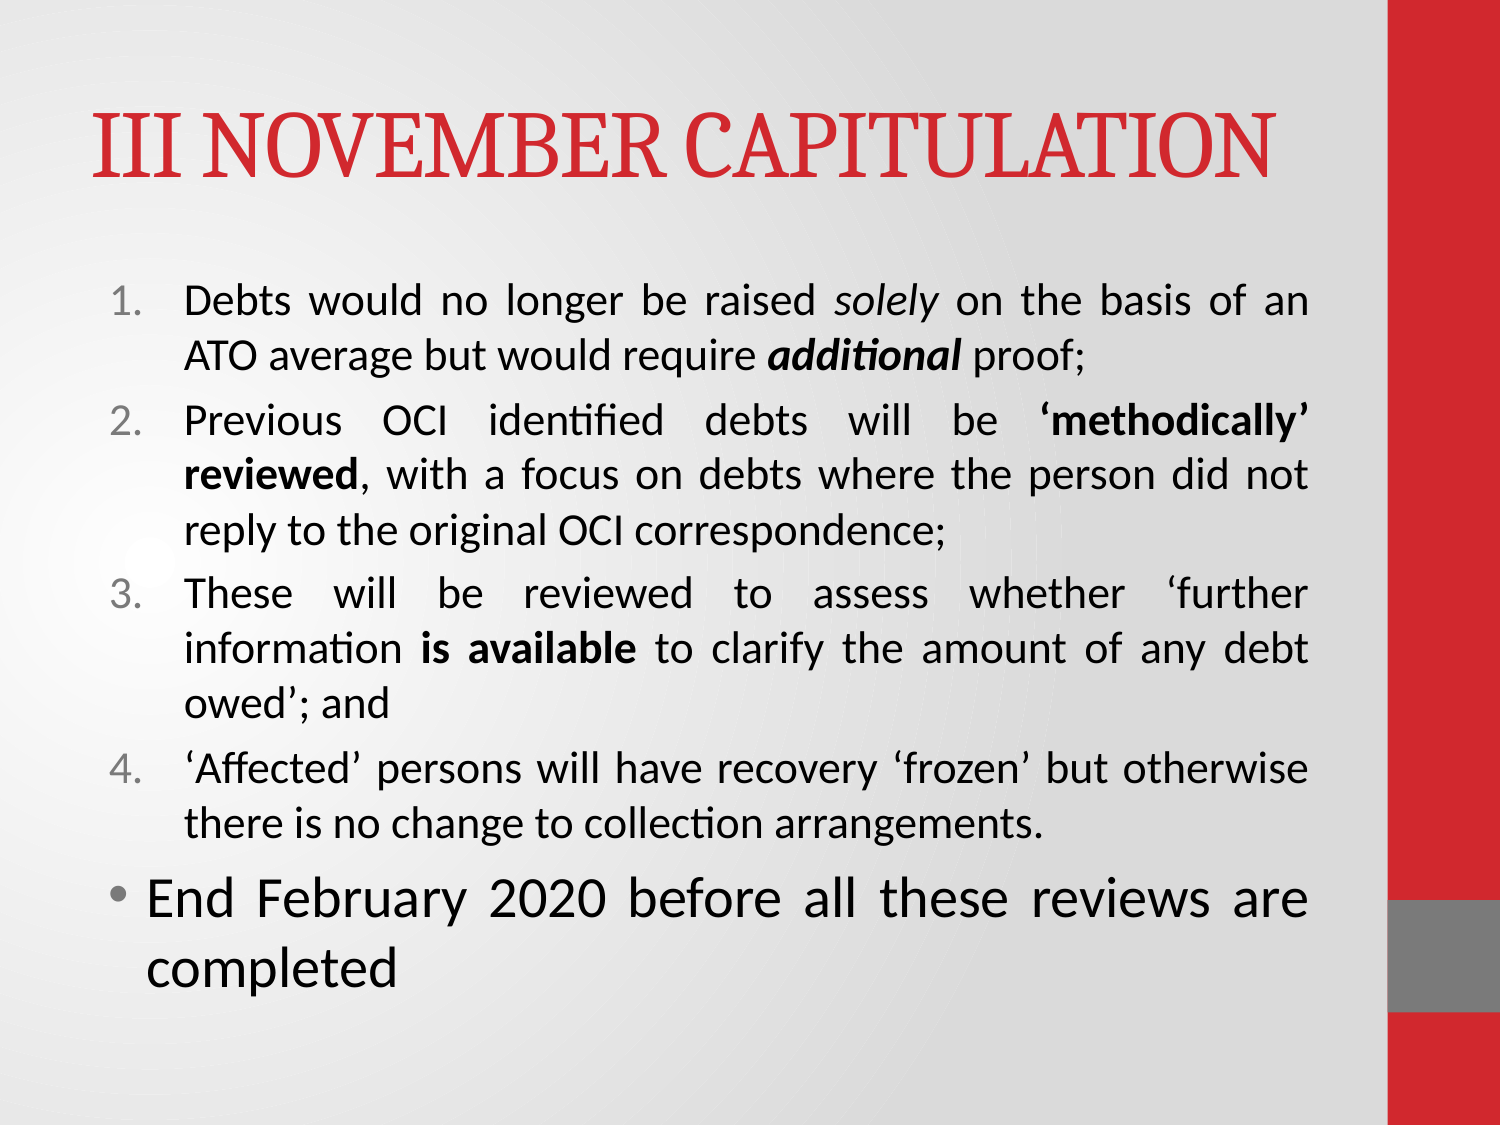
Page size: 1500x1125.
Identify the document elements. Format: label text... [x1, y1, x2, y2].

list Debts would no longer be raised solely on the basis of an ATO average but would require additional proof; Previous OCI identified debts will be ‘methodically’ reviewed, with a focus on debts where the person did not reply to the original OCI correspondence; These will be reviewed to assess whether ‘further information is available to clarify the amount of any debt owed’; and ‘Affected’ persons will have recovery ‘frozen’ but otherwise there is no change to collection arrangements. End February 2020 before all these reviews are completed [75, 262, 1325, 1050]
title III NOVEMBER CAPITULATION [75, 45, 1325, 233]
